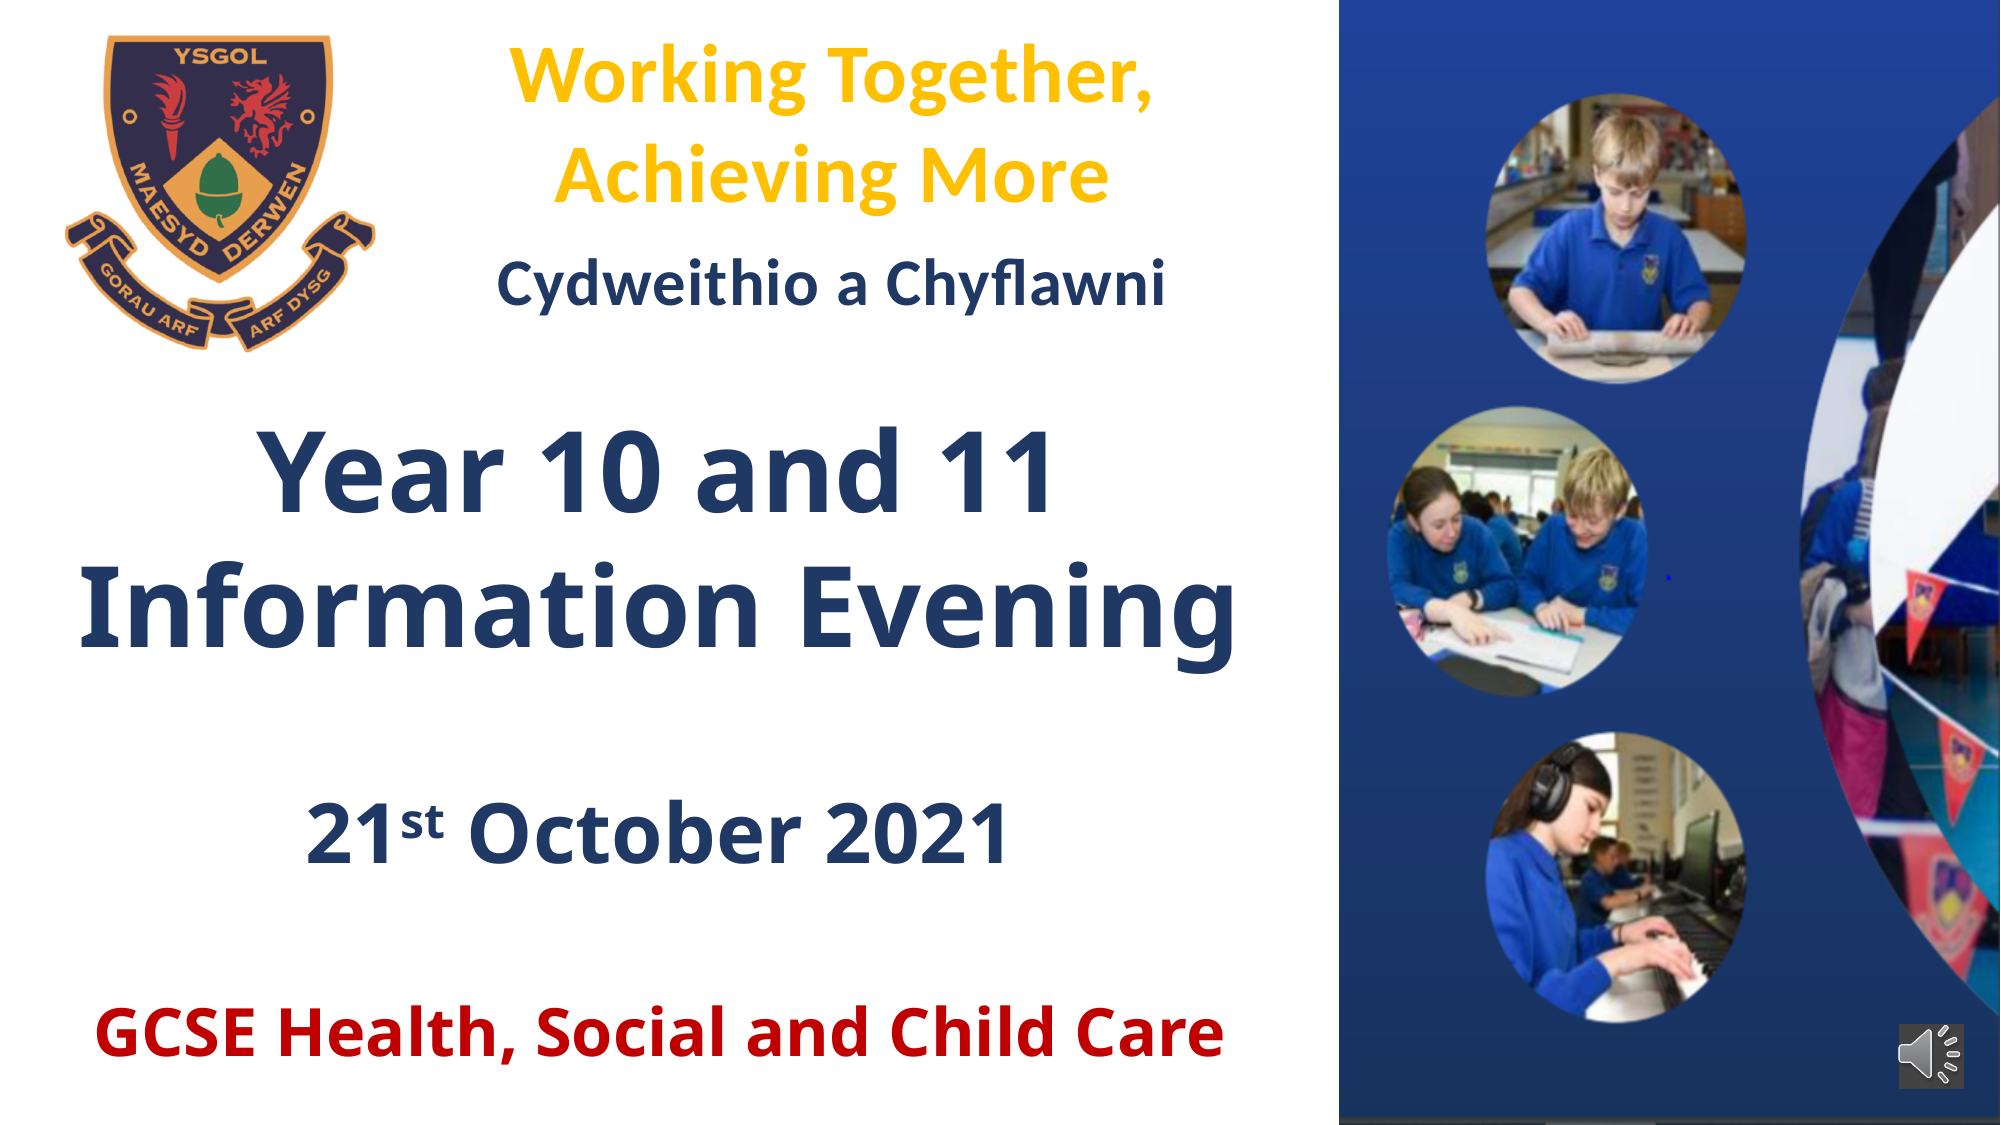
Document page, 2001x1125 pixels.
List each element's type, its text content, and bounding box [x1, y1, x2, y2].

picture [50, 27, 396, 359]
text_box Year 10 and 11 Information Evening 21st October 2021 GCSE Health, Social and Child Care [32, 392, 1288, 1078]
text_box Working Together, Achieving More [475, 12, 1190, 228]
picture [1339, 0, 2000, 1125]
text_box Cydweithio a Chyflawni [475, 231, 1190, 327]
